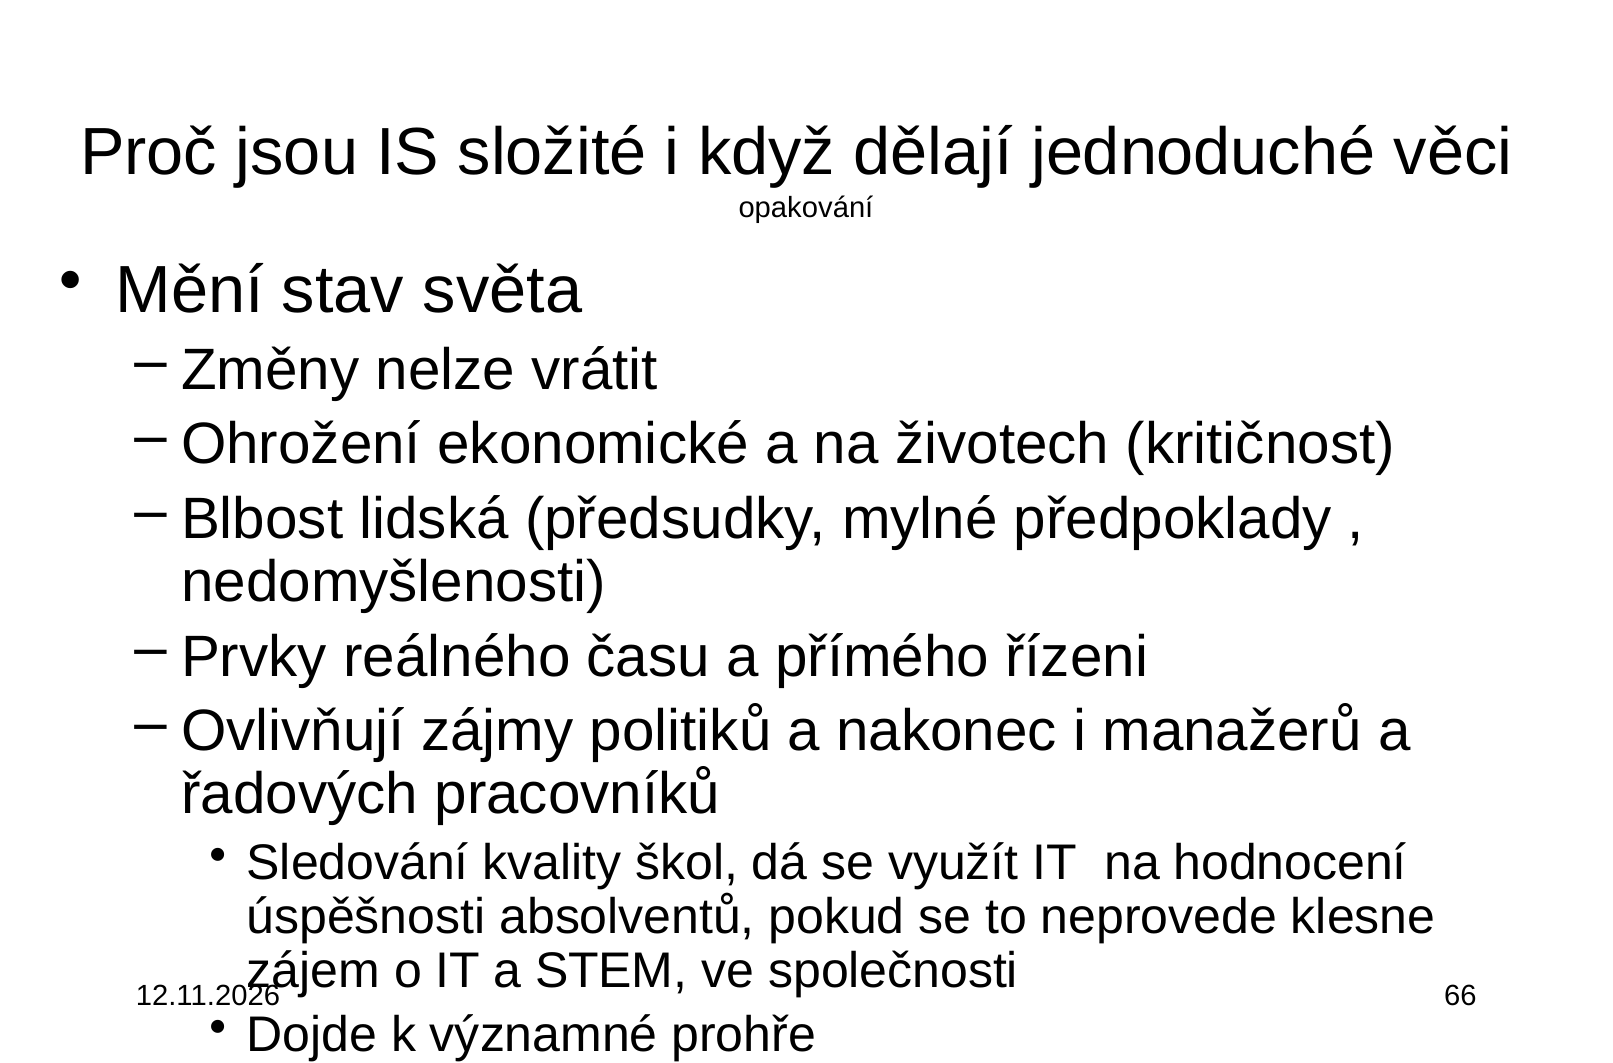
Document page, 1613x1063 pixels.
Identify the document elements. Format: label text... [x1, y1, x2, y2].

title Proč jsou IS složité i když dělají jednoduché věci opakování [0, 94, 1613, 237]
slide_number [120, 968, 457, 1040]
slide_number 66 [1155, 968, 1492, 1040]
list Mění stav světa Změny nelze vrátit Ohrožení ekonomické a na životech (kritičnost) Blbost lidská (předsudky, mylné předpoklady , nedomyšlenosti) Prvky reálného času a přímého řízeni Ovlivňují zájmy politiků a nakonec i manažerů a řadových pracovníků Sledování kvality škol, dá se využít IT na hodnocení úspěšnosti absolventů, pokud se to neprovede klesne zájem o IT a STEM, ve společnosti Dojde k významné prohře [44, 247, 1563, 957]
